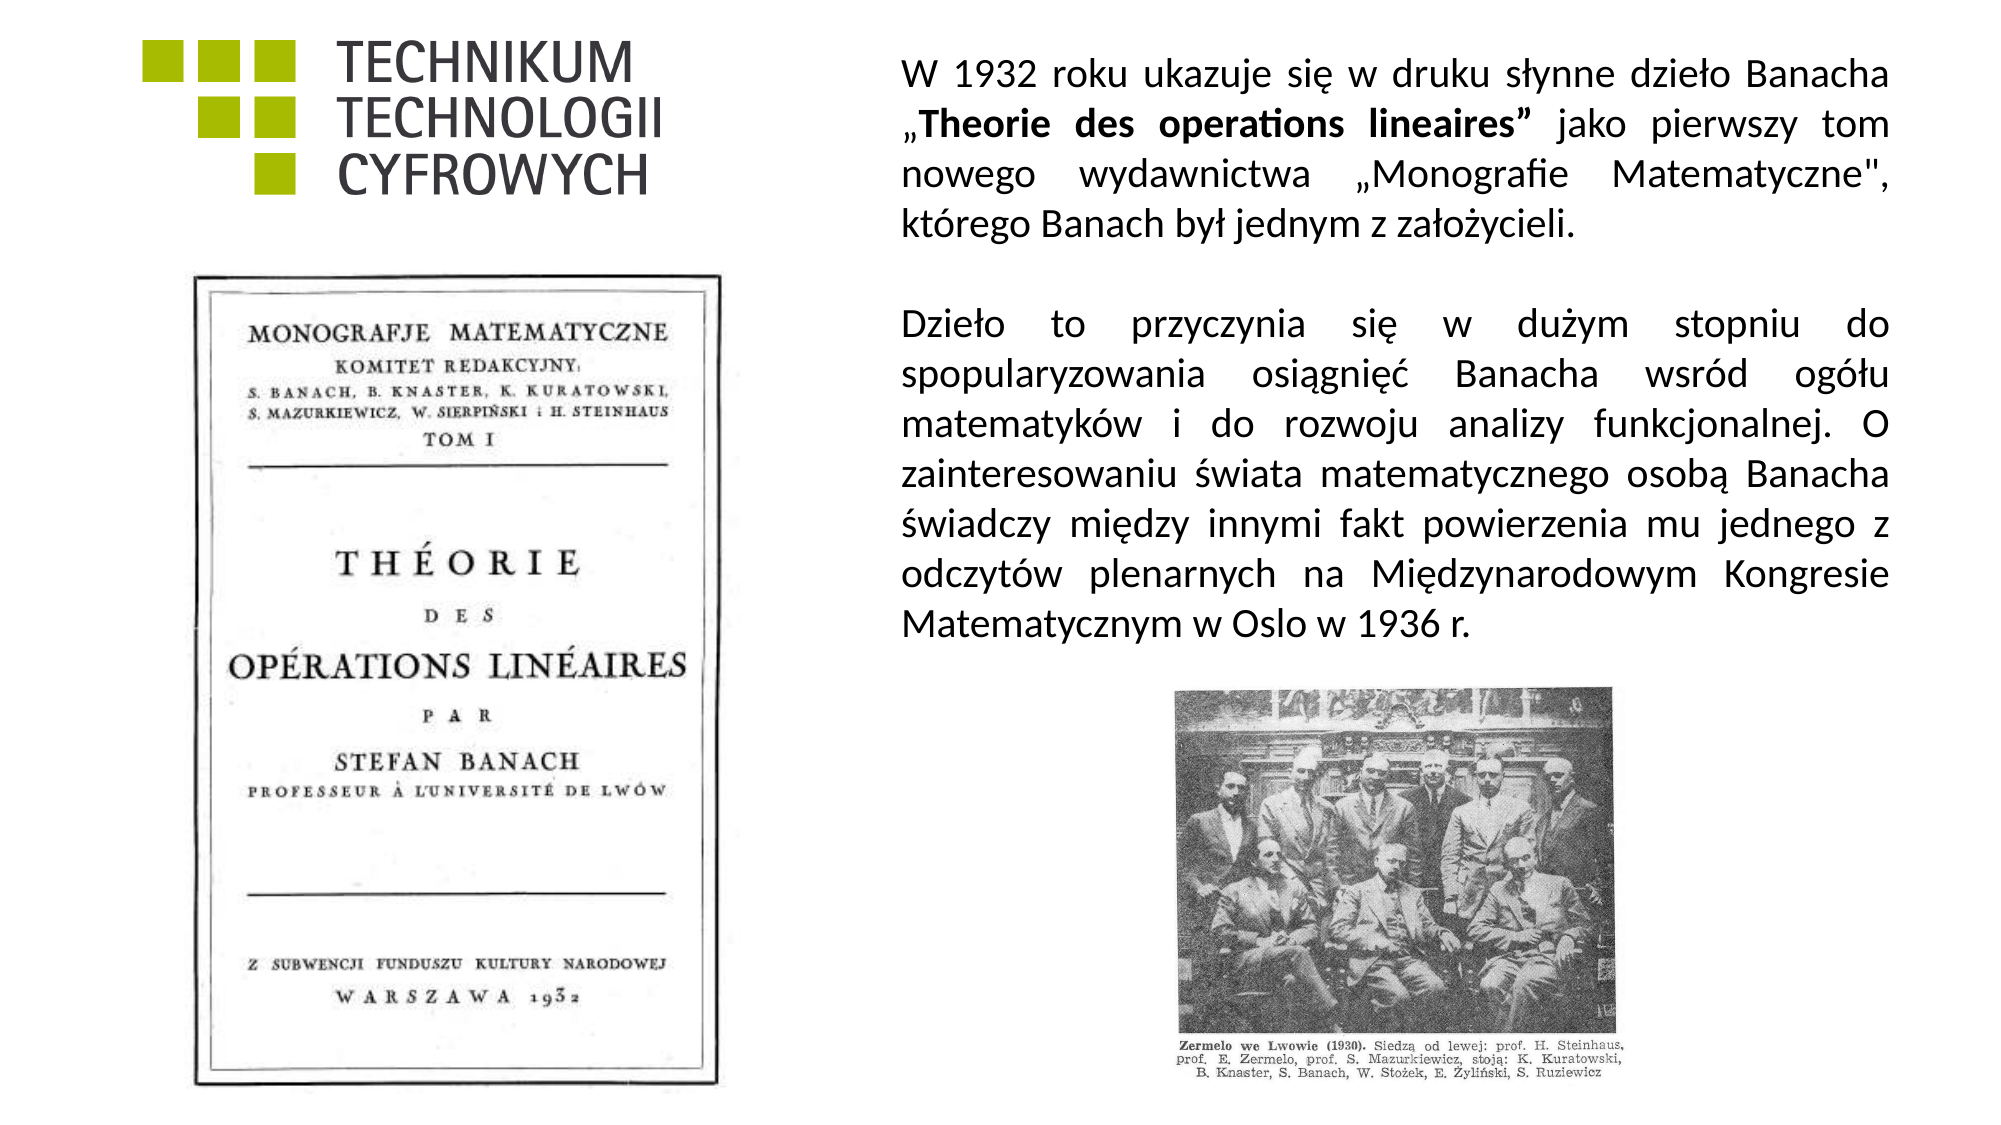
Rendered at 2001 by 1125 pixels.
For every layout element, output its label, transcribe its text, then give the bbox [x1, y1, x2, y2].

picture [99, 10, 778, 1094]
text_box W 1932 roku ukazuje się w druku słynne dzieło Banacha „Theorie des operations lineaires” jako pierwszy tom nowego wydawnictwa „Monografie Matematyczne", którego Banach był jednym z założycieli. Dzieło to przyczynia się w dużym stopniu do spopularyzowania osiągnięć Banacha wsród ogółu matematyków i do rozwoju analizy funkcjonalnej. O zainteresowaniu świata matematycznego osobą Banacha świadczy między innymi fakt powierzenia mu jednego z odczytów plenarnych na Międzynarodowym Kongresie Matematycznym w Oslo w 1936 r. [886, 38, 1906, 654]
picture [1166, 686, 1626, 1087]
